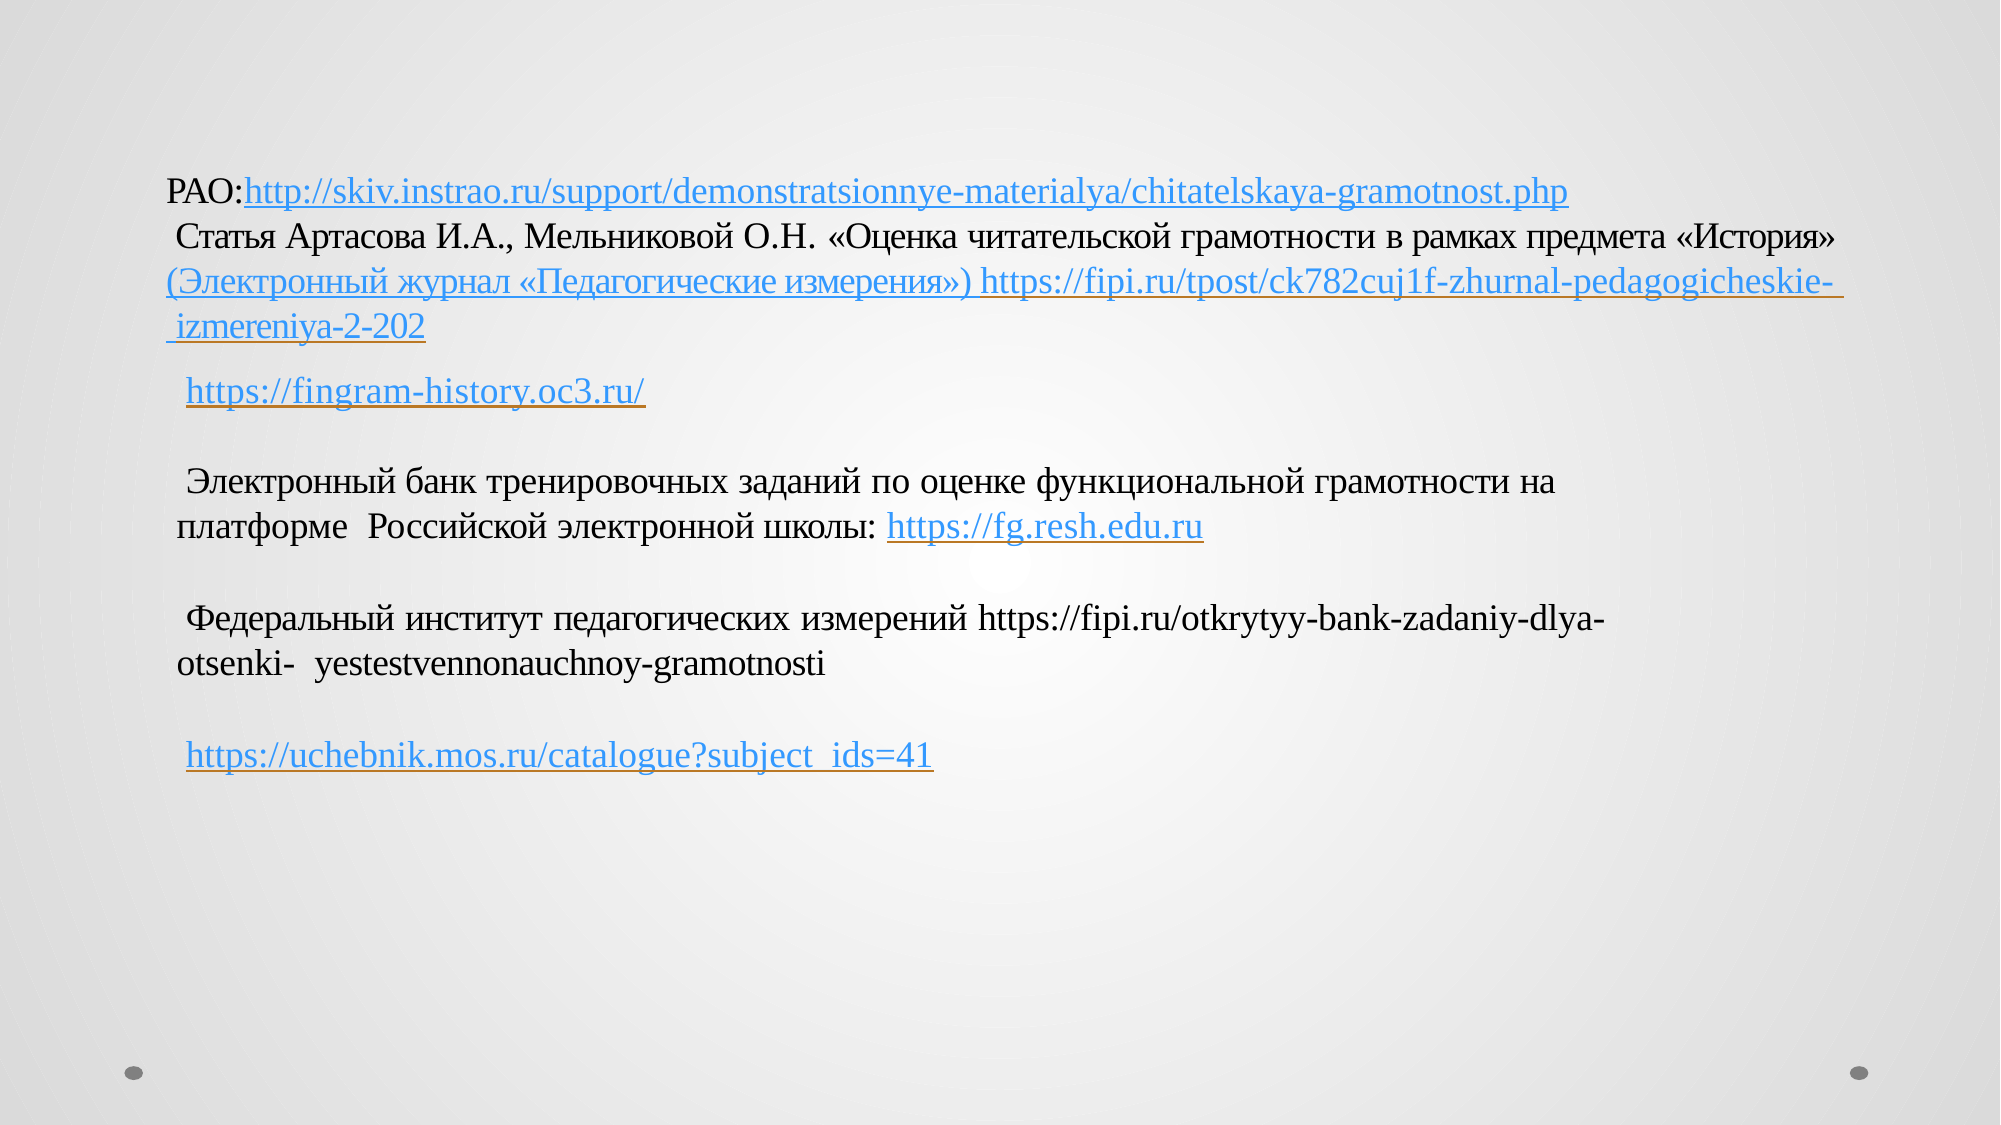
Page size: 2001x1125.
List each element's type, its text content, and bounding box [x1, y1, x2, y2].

text_box РАО:http://skiv.instrao.ru/support/demonstratsionnye-materialya/chitatelskaya-gramotnost.php Статья Артасова И.А., Мельниковой О.Н. «Оценка читательской грамотности в рамках предмета «История» (Электронный журнал «Педагогические измерения») https://fipi.ru/tpost/ck782cuj1f-zhurnal-pedagogicheskie- izmereniya-2-202 https://fingram-history.oc3.ru/ Электронный банк тренировочных заданий по оценке функциональной грамотности на платформе Российской электронной школы: https://fg.resh.edu.ru Федеральный институт педагогических измерений https://fipi.ru/otkrytyy-bank-zadaniy-dlya-otsenki- yestestvennonauchnoy-gramotnosti https://uchebnik.mos.ru/catalogue?subject_ids=41 [164, 164, 1846, 776]
